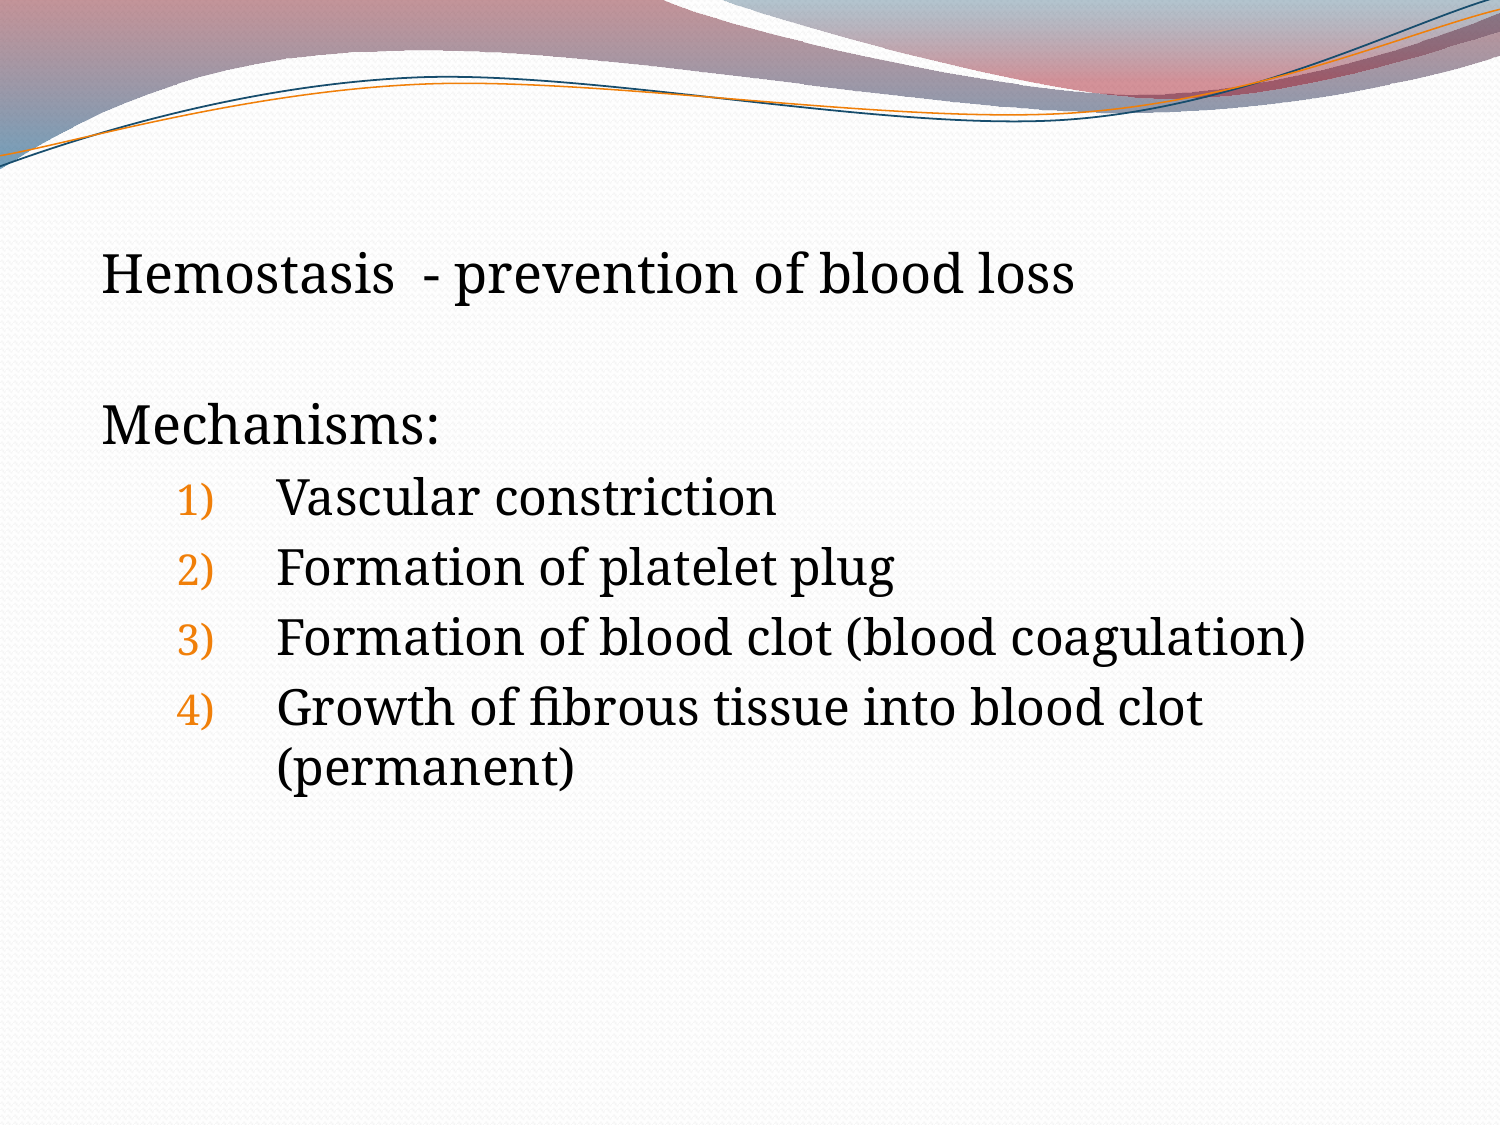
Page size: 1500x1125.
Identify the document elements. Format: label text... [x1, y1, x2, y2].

list Hemostasis - prevention of blood loss Mechanisms: Vascular constriction Formation of platelet plug Formation of blood clot (blood coagulation) Growth of fibrous tissue into blood clot (permanent) [86, 231, 1412, 957]
